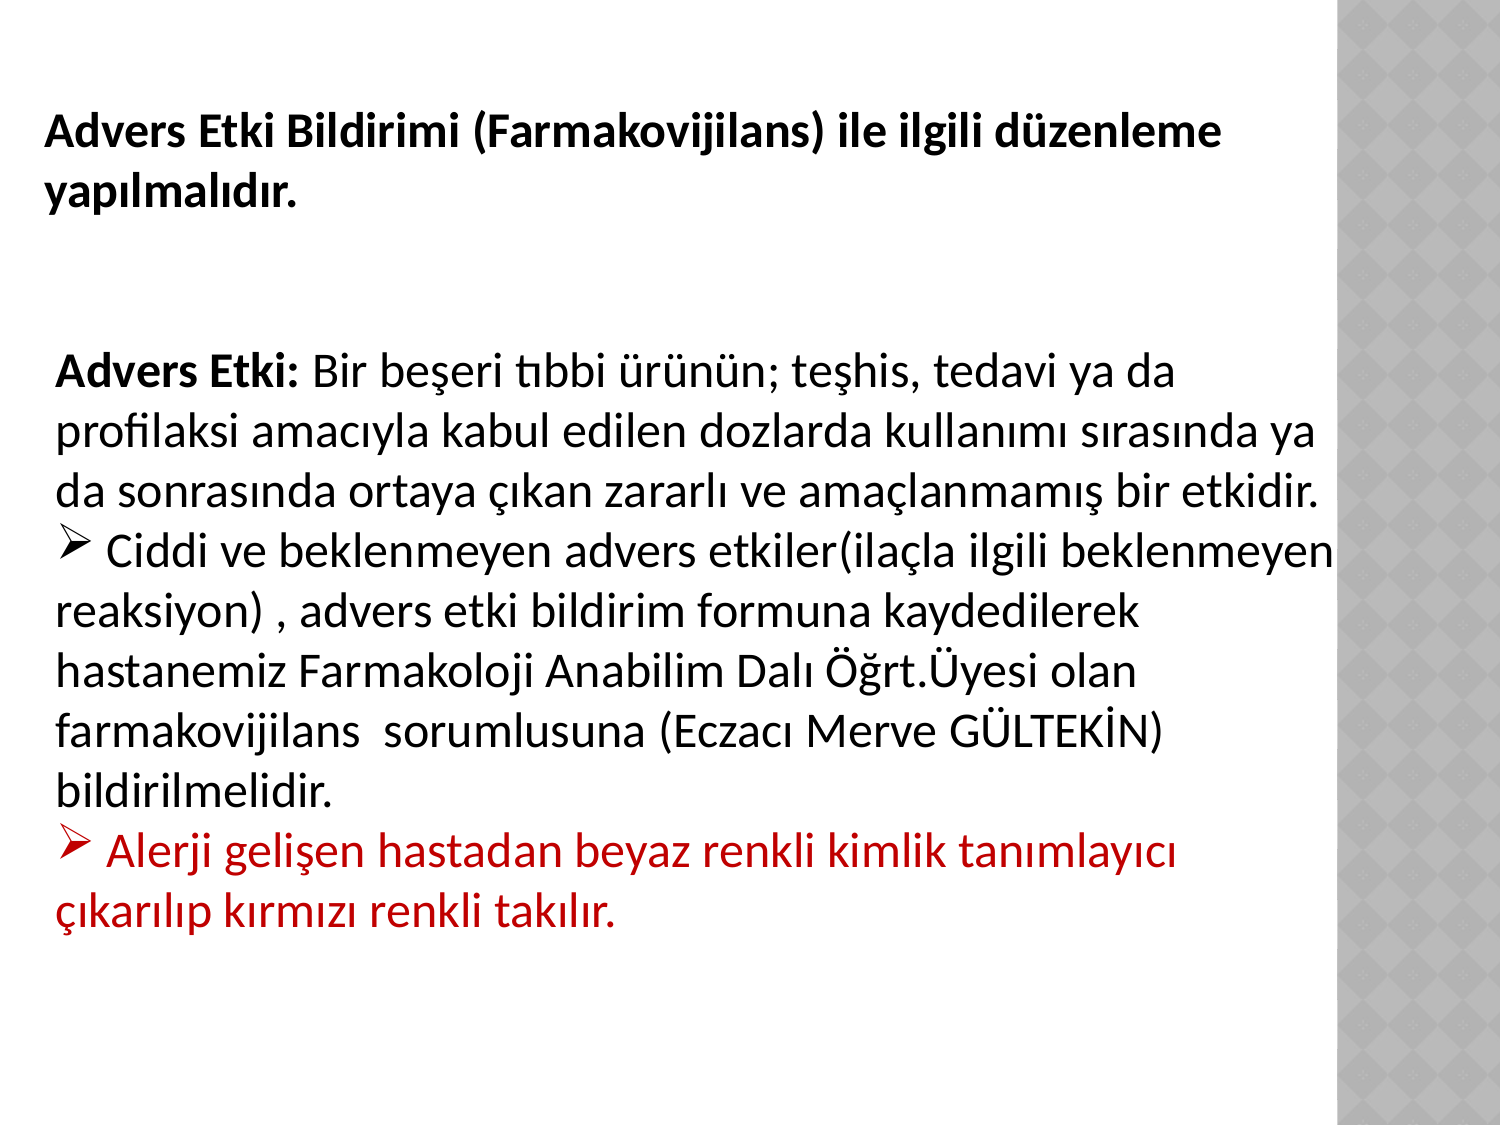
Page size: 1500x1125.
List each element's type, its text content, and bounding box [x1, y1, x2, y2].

text_box Advers Etki: Bir beşeri tıbbi ürünün; teşhis, tedavi ya da profilaksi amacıyla kabul edilen dozlarda kullanımı sırasında ya da sonrasında ortaya çıkan zararlı ve amaçlanmamış bir etkidir. Ciddi ve beklenmeyen advers etkiler(ilaçla ilgili beklenmeyen reaksiyon) , advers etki bildirim formuna kaydedilerek hastanemiz Farmakoloji Anabilim Dalı Öğrt.Üyesi olan farmakovijilans sorumlusuna (Eczacı Merve GÜLTEKİN) bildirilmelidir. Alerji gelişen hastadan beyaz renkli kimlik tanımlayıcı çıkarılıp kırmızı renkli takılır. [41, 220, 1353, 990]
text_box Advers Etki Bildirimi (Farmakovijilans) ile ilgili düzenleme yapılmalıdır. [29, 90, 1447, 345]
